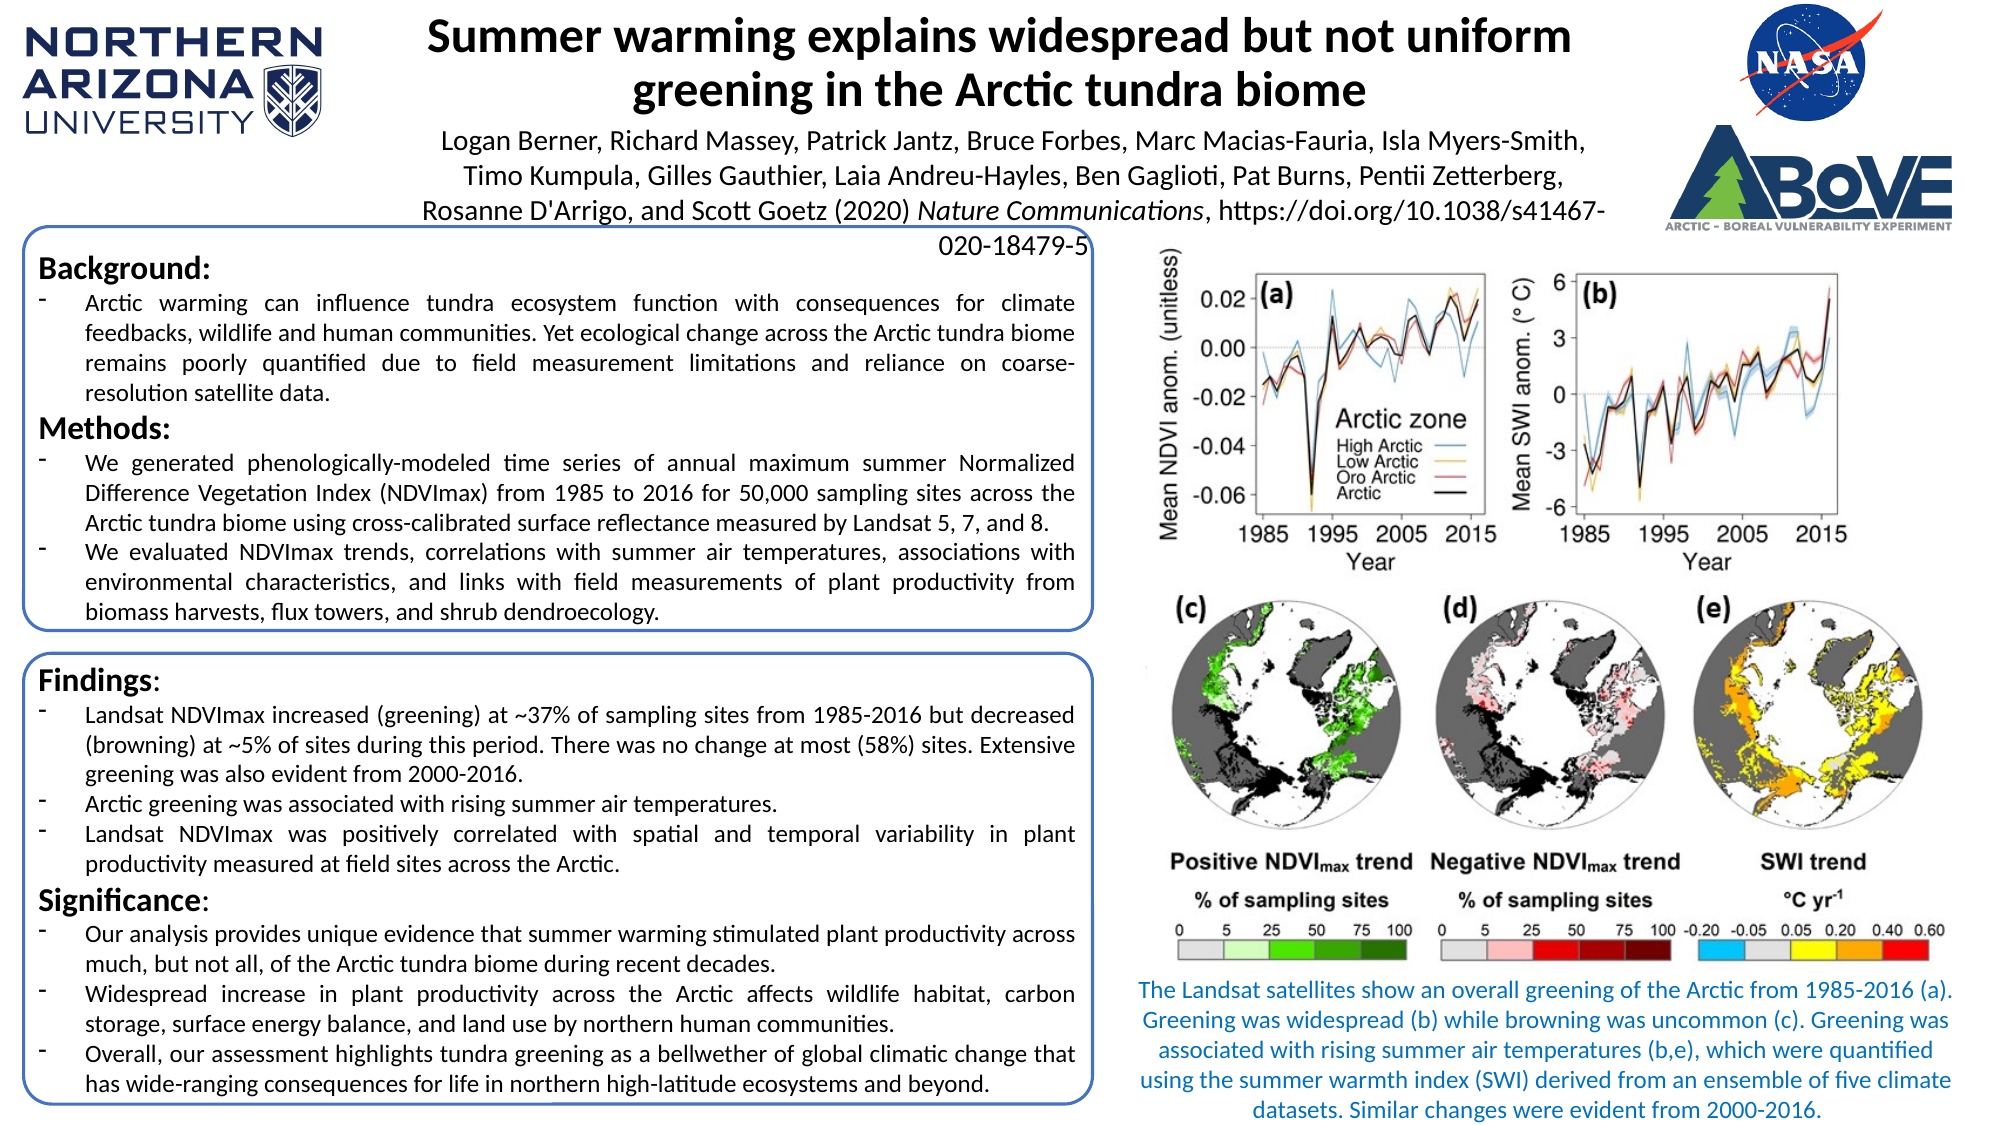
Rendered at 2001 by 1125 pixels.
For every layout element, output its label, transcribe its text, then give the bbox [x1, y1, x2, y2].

text_box Summer warming explains widespread but not uniform greening in the Arctic tundra biome [370, 2, 1630, 125]
picture [6, 10, 335, 154]
picture [1665, 1, 1952, 231]
picture [1140, 240, 1954, 973]
text_box Findings: Landsat NDVImax increased (greening) at ~37% of sampling sites from 1985-2016 but decreased (browning) at ~5% of sites during this period. There was no change at most (58%) sites. Extensive greening was also evident from 2000-2016. Arctic greening was associated with rising summer air temperatures. Landsat NDVImax was positively correlated with spatial and temporal variability in plant productivity measured at field sites across the Arctic. Significance: Our analysis provides unique evidence that summer warming stimulated plant productivity across much, but not all, of the Arctic tundra biome during recent decades. Widespread increase in plant productivity across the Arctic affects wildlife habitat, carbon storage, surface energy balance, and land use by northern human communities. Overall, our assessment highlights tundra greening as a bellwether of global climatic change that has wide-ranging consequences for life in northern high-latitude ecosystems and beyond. [23, 650, 1093, 1105]
text_box Logan Berner, Richard Massey, Patrick Jantz, Bruce Forbes, Marc Macias-Fauria, Isla Myers-Smith, Timo Kumpula, Gilles Gauthier, Laia Andreu-Hayles, Ben Gaglioti, Pat Burns, Pentii Zetterberg, Rosanne D'Arrigo, and Scott Goetz (2020) Nature Communications, https://doi.org/10.1038/s41467-020-18479-5 [328, 113, 1624, 269]
text_box [26, 225, 328, 238]
text_box The Landsat satellites show an overall greening of the Arctic from 1985-2016 (a). Greening was widespread (b) while browning was uncommon (c). Greening was associated with rising summer air temperatures (b,e), which were quantified using the summer warmth index (SWI) derived from an ensemble of five climate datasets. Similar changes were evident from 2000-2016. [1117, 966, 1977, 1125]
text_box Background: Arctic warming can influence tundra ecosystem function with consequences for climate feedbacks, wildlife and human communities. Yet ecological change across the Arctic tundra biome remains poorly quantified due to field measurement limitations and reliance on coarse-resolution satellite data. Methods: We generated phenologically-modeled time series of annual maximum summer Normalized Difference Vegetation Index (NDVImax) from 1985 to 2016 for 50,000 sampling sites across the Arctic tundra biome using cross-calibrated surface reflectance measured by Landsat 5, 7, and 8. We evaluated NDVImax trends, correlations with summer air temperatures, associations with environmental characteristics, and links with field measurements of plant productivity from biomass harvests, flux towers, and shrub dendroecology. [23, 238, 1093, 634]
